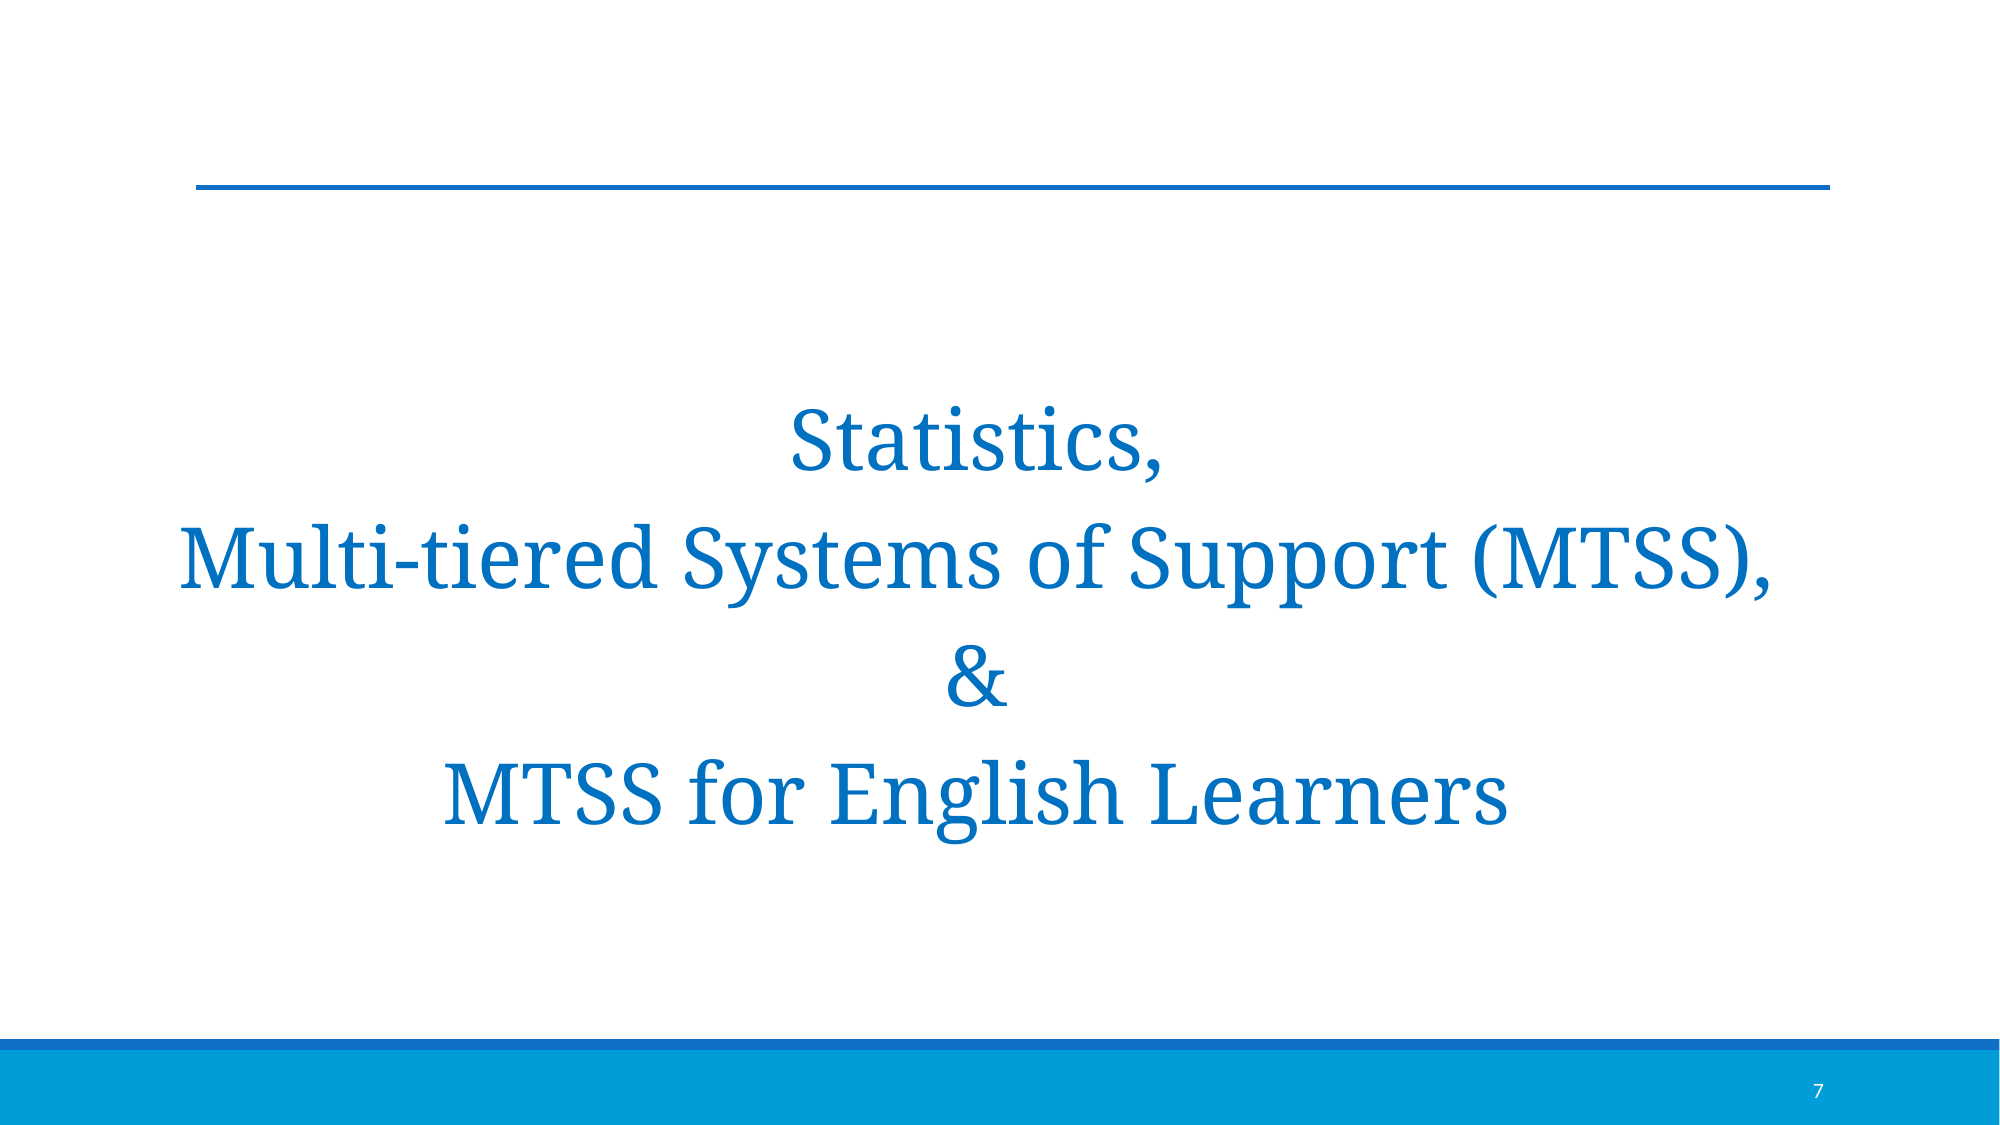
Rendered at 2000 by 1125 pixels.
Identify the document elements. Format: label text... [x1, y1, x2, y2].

list Statistics, Multi-tiered Systems of Support (MTSS), & MTSS for English Learners [149, 262, 1788, 863]
slide_number 7 [1623, 1059, 1839, 1120]
